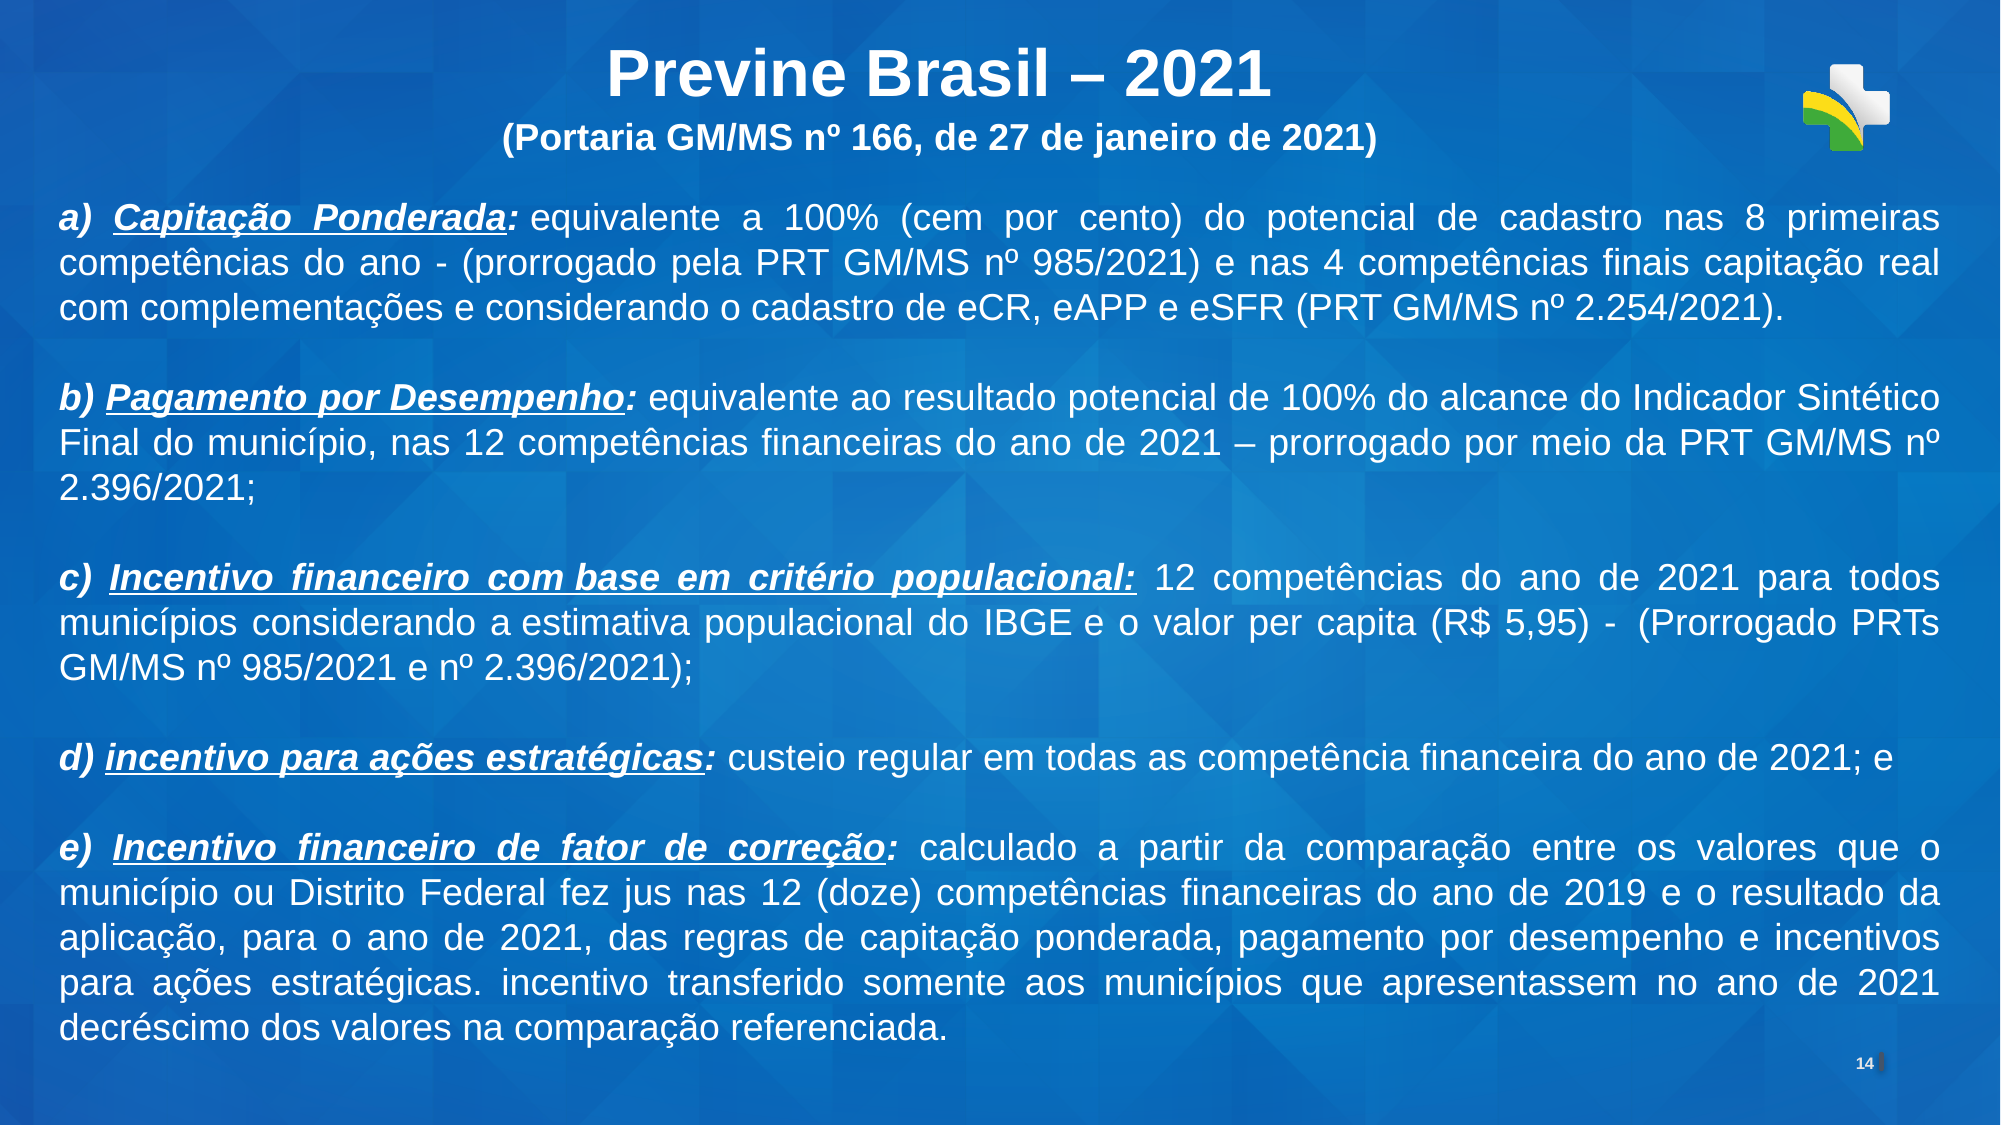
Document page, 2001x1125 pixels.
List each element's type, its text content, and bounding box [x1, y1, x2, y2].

slide_number 14 [1774, 1056, 1890, 1093]
picture [0, 0, 2001, 1125]
text_box Previne Brasil – 2021 (Portaria GM/MS nº 166, de 27 de janeiro de 2021) [147, 16, 1733, 166]
text_box a) Capitação Ponderada: equivalente a 100% (cem por cento) do potencial de cadastro nas 8 primeiras competências do ano - (prorrogado pela PRT GM/MS nº 985/2021) e nas 4 competências finais capitação real com complementações e considerando o cadastro de eCR, eAPP e eSFR (PRT GM/MS nº 2.254/2021). b) Pagamento por Desempenho: equivalente ao resultado potencial de 100% do alcance do Indicador Sintético Final do município, nas 12 competências financeiras do ano de 2021 – prorrogado por meio da PRT GM/MS nº 2.396/2021; c) Incentivo financeiro com base em critério populacional: 12 competências do ano de 2021 para todos municípios considerando a estimativa populacional do IBGE e o valor per capita (R$ 5,95) - (Prorrogado PRTs GM/MS nº 985/2021 e nº 2.396/2021); d) incentivo para ações estratégicas: custeio regular em todas as competência financeira do ano de 2021; e e) Incentivo financeiro de fator de correção: calculado a partir da comparação entre os valores que o município ou Distrito Federal fez jus nas 12 (doze) competências financeiras do ano de 2019 e o resultado da aplicação, para o ano de 2021, das regras de capitação ponderada, pagamento por desempenho e incentivos para ações estratégicas. incentivo transferido somente aos municípios que apresentassem no ano de 2021 decréscimo dos valores na comparação referenciada. [43, 185, 1956, 1056]
